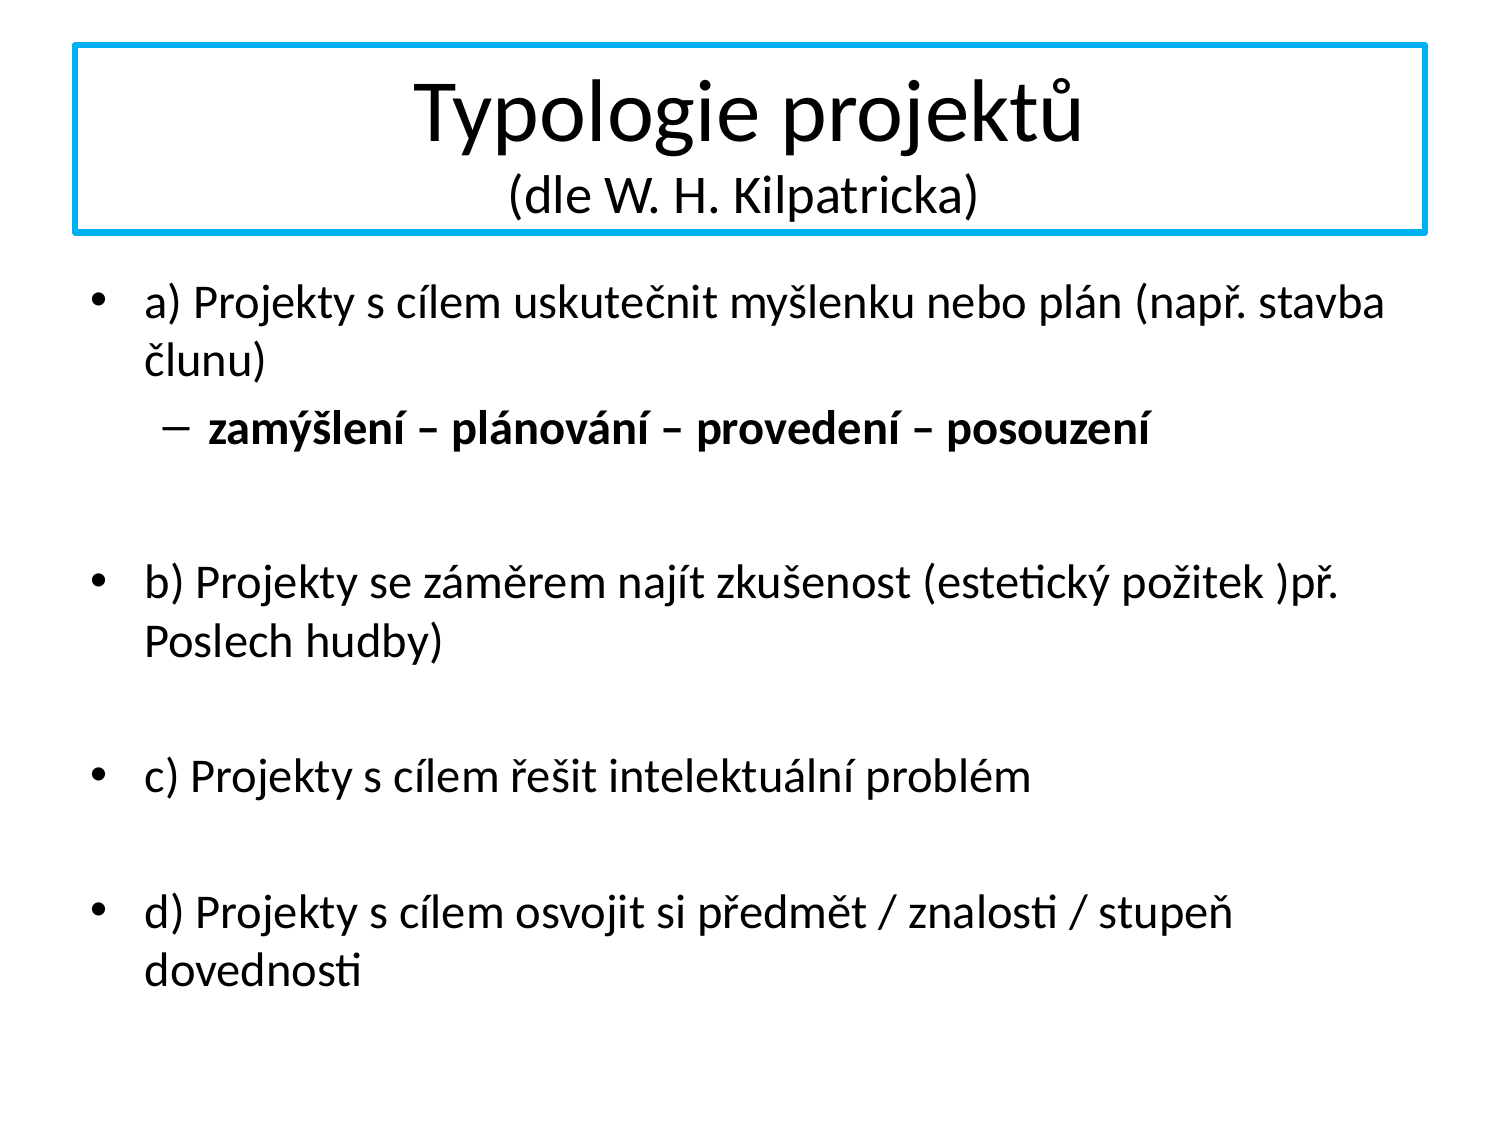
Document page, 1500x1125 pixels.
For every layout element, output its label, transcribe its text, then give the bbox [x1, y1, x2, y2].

list a) Projekty s cílem uskutečnit myšlenku nebo plán (např. stavba člunu) zamýšlení – plánování – provedení – posouzení b) Projekty se záměrem najít zkušenost (estetický požitek )př. Poslech hudby) c) Projekty s cílem řešit intelektuální problém d) Projekty s cílem osvojit si předmět / znalosti / stupeň dovednosti [75, 262, 1425, 1005]
title Typologie projektů (dle W. H. Kilpatricka) [75, 45, 1425, 233]
